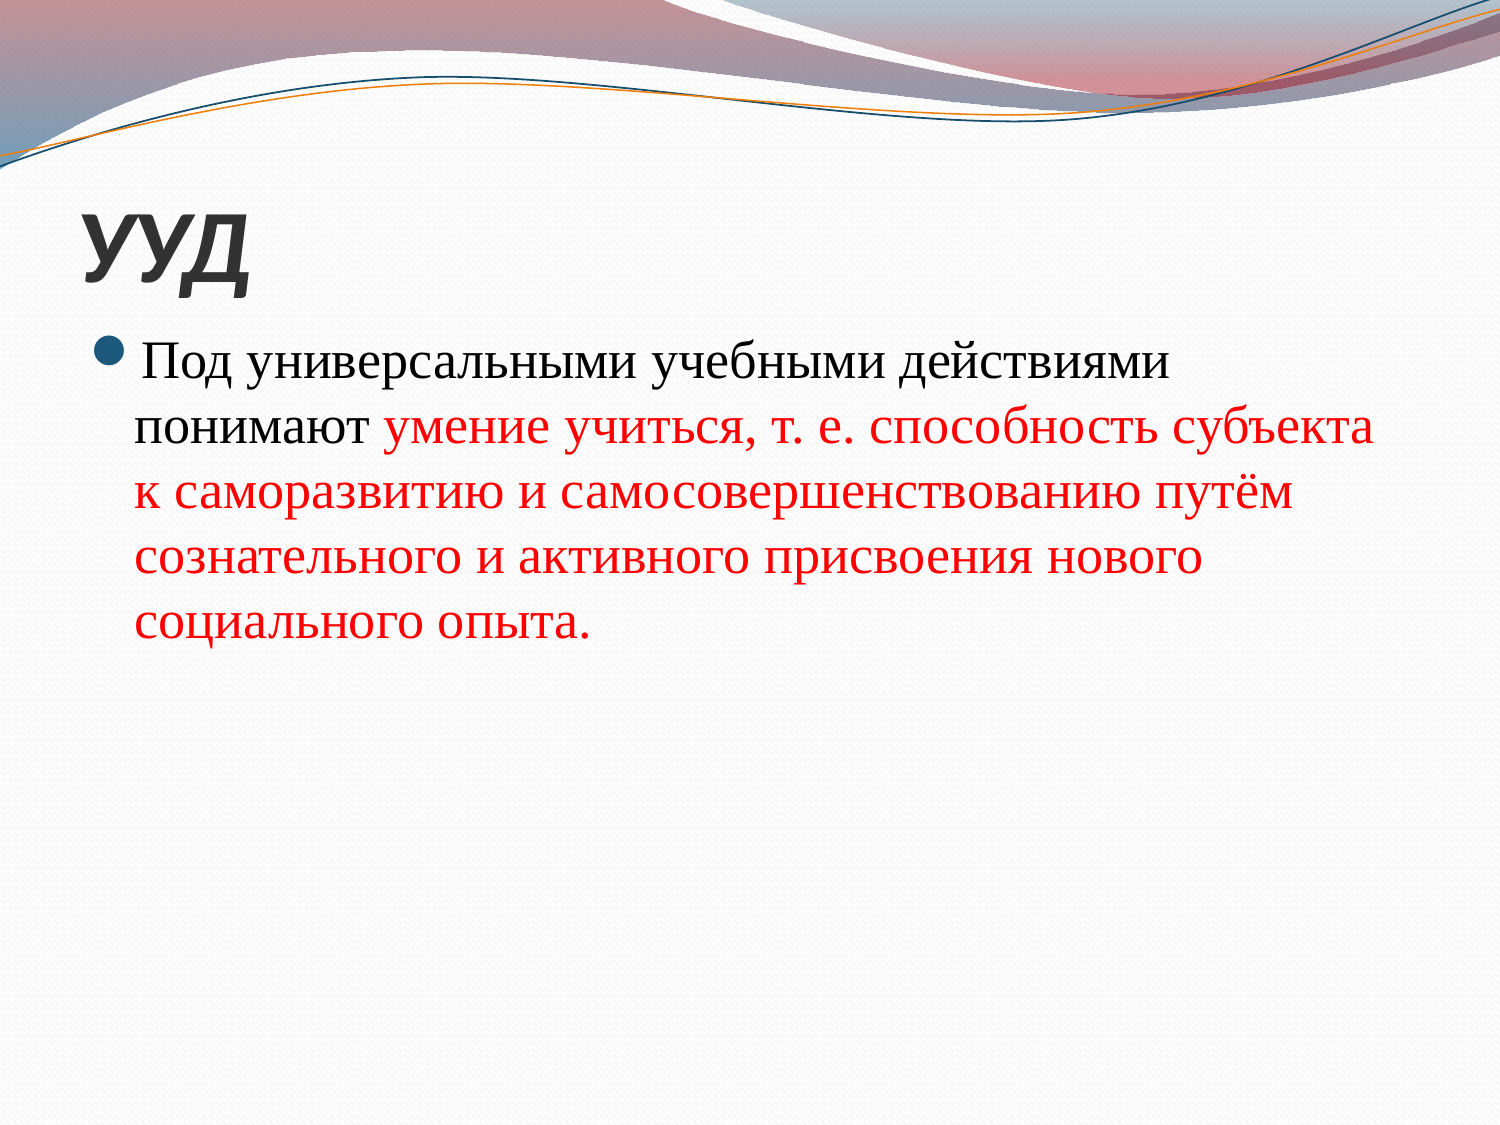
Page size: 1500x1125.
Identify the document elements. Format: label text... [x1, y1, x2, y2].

title УУД [75, 115, 1425, 303]
list Под универсальными учебными действиями понимают умение учиться, т. е. способность субъекта к саморазвитию и самосовершенствованию путём сознательного и активного присвоения нового социального опыта. [75, 317, 1425, 1038]
